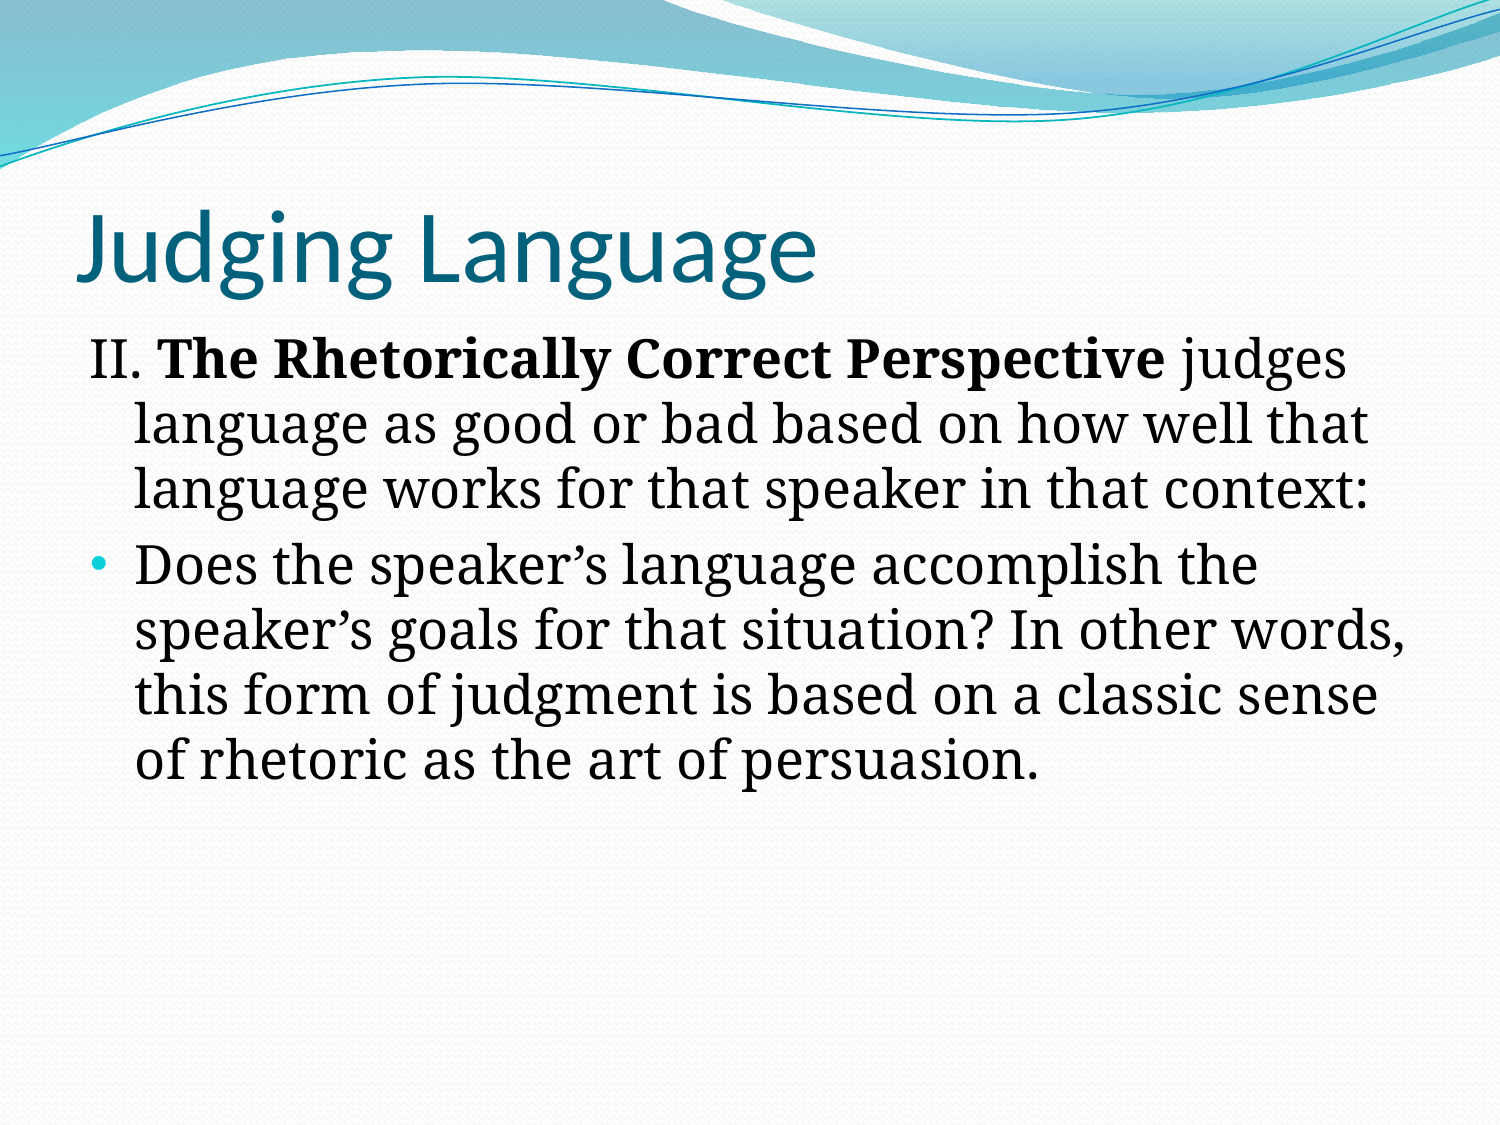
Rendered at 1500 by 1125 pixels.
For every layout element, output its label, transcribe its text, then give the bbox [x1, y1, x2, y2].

title Judging Language [75, 115, 1425, 303]
list II. The Rhetorically Correct Perspective judges language as good or bad based on how well that language works for that speaker in that context: Does the speaker’s language accomplish the speaker’s goals for that situation? In other words, this form of judgment is based on a classic sense of rhetoric as the art of persuasion. [75, 317, 1425, 1038]
